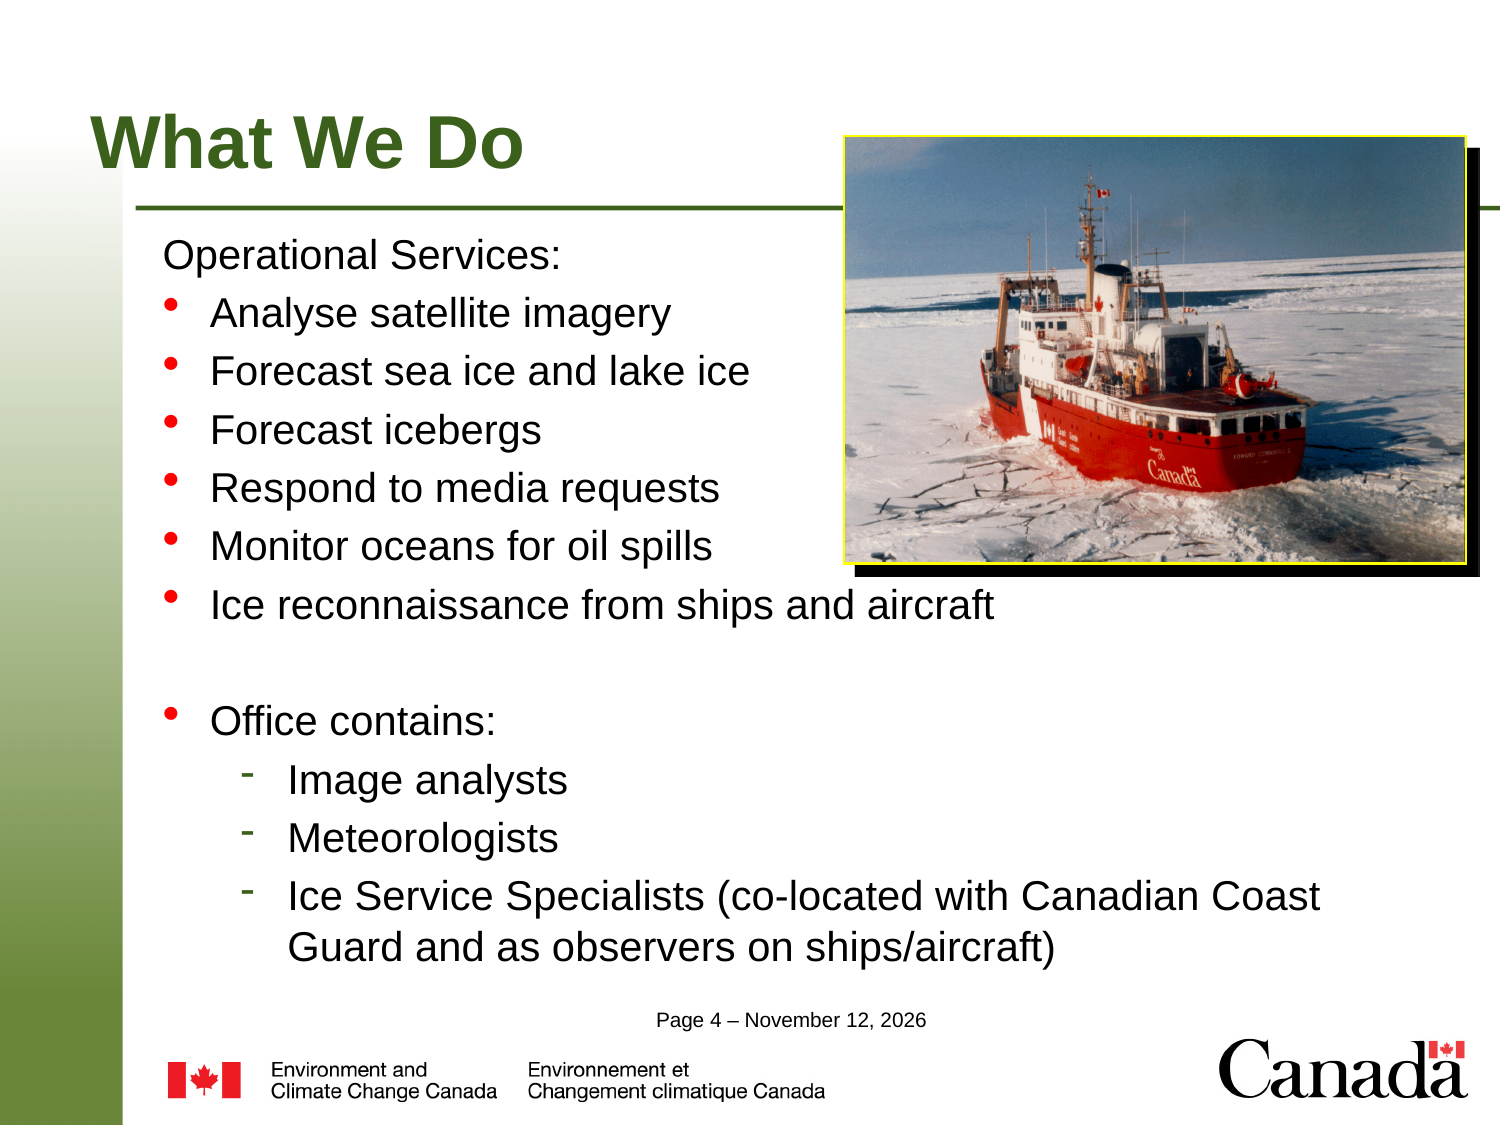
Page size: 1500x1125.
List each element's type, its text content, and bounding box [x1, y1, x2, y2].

picture [0, 0, 1500, 1125]
picture [844, 136, 1465, 563]
title What We Do [75, 45, 1425, 233]
list Operational Services: Analyse satellite imagery Forecast sea ice and lake ice Forecast icebergs Respond to media requests Monitor oceans for oil spills Ice reconnaissance from ships and aircraft Office contains: Image analysts Meteorologists Ice Service Specialists (co-located with Canadian Coast Guard and as observers on ships/aircraft) [147, 219, 1436, 941]
